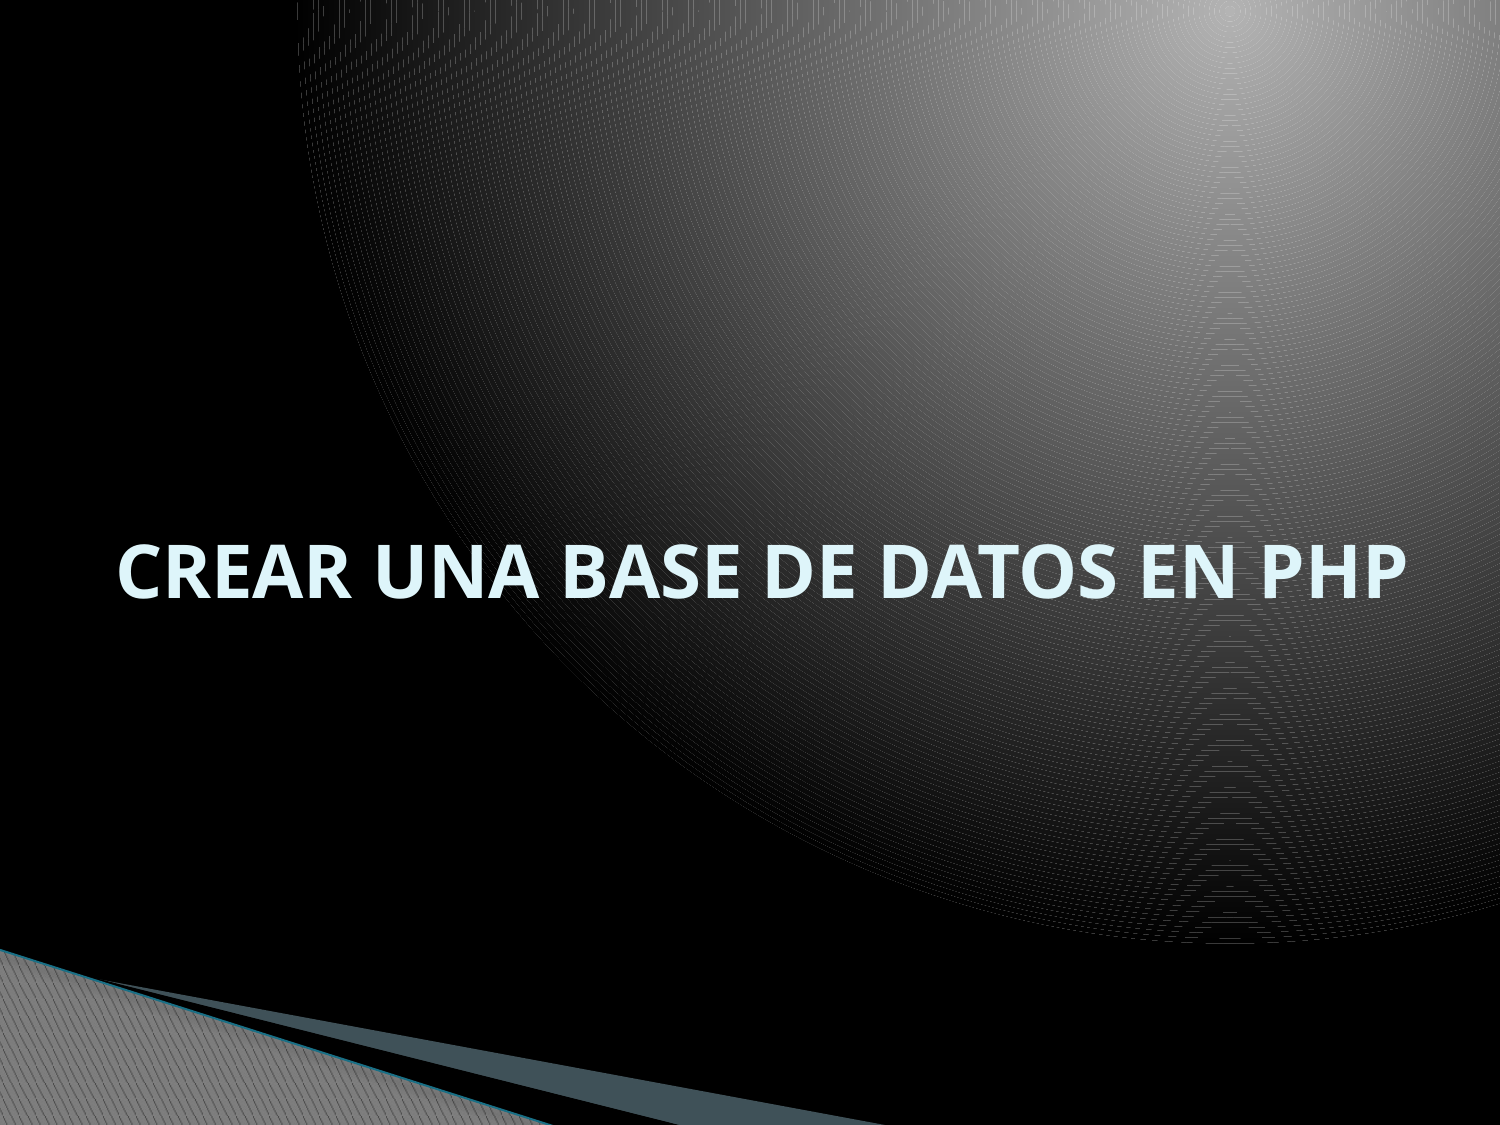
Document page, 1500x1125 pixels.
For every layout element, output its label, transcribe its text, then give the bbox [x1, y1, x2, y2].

picture [0, 952, 543, 1125]
title CREAR UNA BASE DE DATOS EN PHP [87, 474, 1438, 663]
